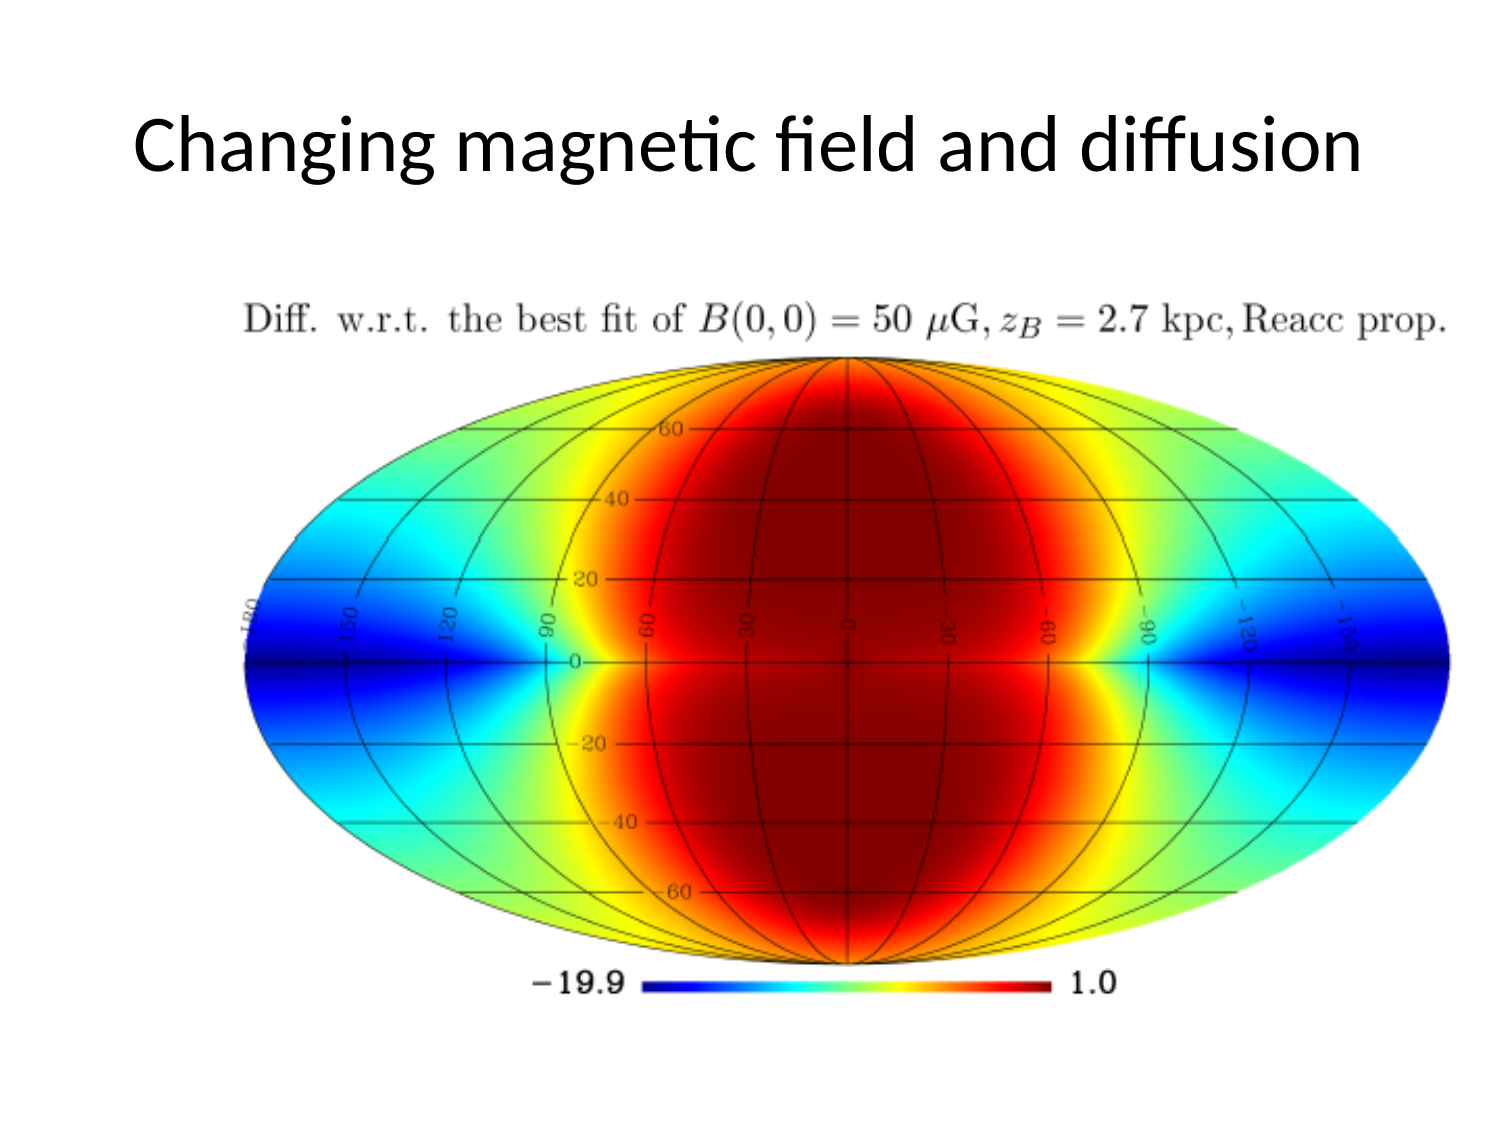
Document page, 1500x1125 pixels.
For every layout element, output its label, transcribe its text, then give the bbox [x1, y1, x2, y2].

picture [210, 274, 1500, 1063]
title Changing magnetic field and diffusion [75, 45, 1425, 233]
